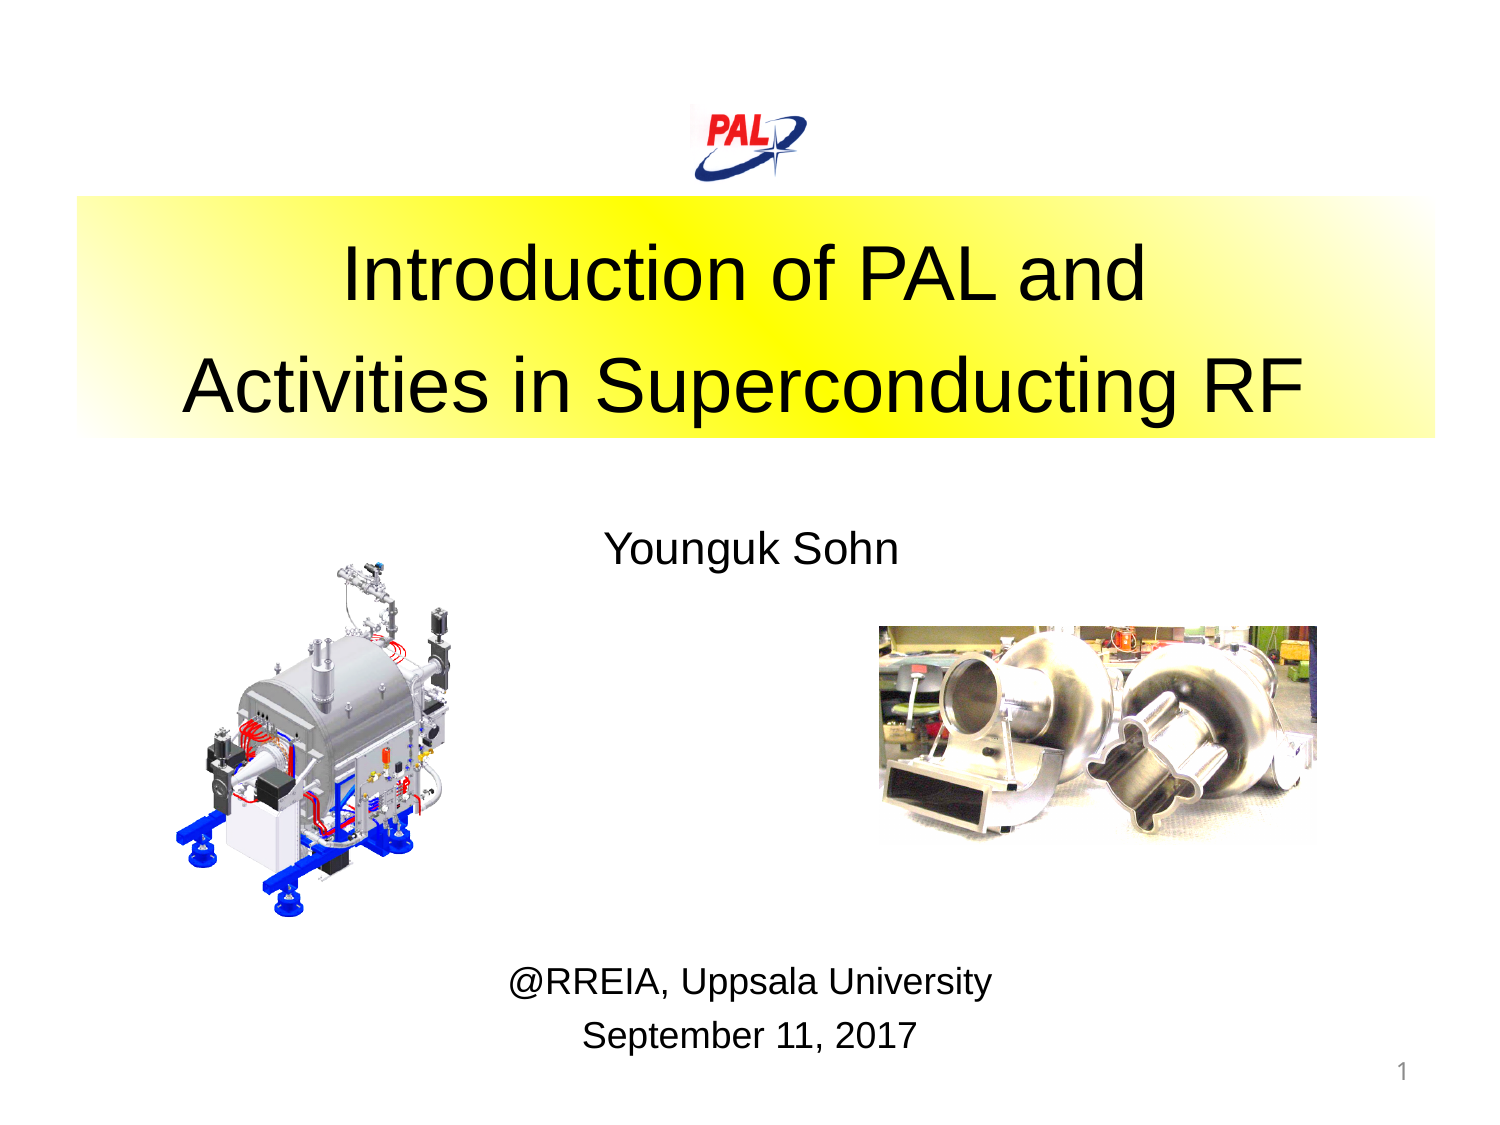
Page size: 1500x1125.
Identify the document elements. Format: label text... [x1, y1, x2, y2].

picture [879, 625, 1318, 845]
slide_number 1 [1074, 1042, 1425, 1103]
picture [690, 104, 810, 185]
text_box @RREIA, Uppsala University September 11, 2017 [492, 940, 1008, 1064]
text_box Younguk Sohn [588, 494, 915, 581]
text_box Introduction of PAL and Activities in Superconducting RF [76, 196, 1436, 438]
picture [160, 562, 468, 923]
